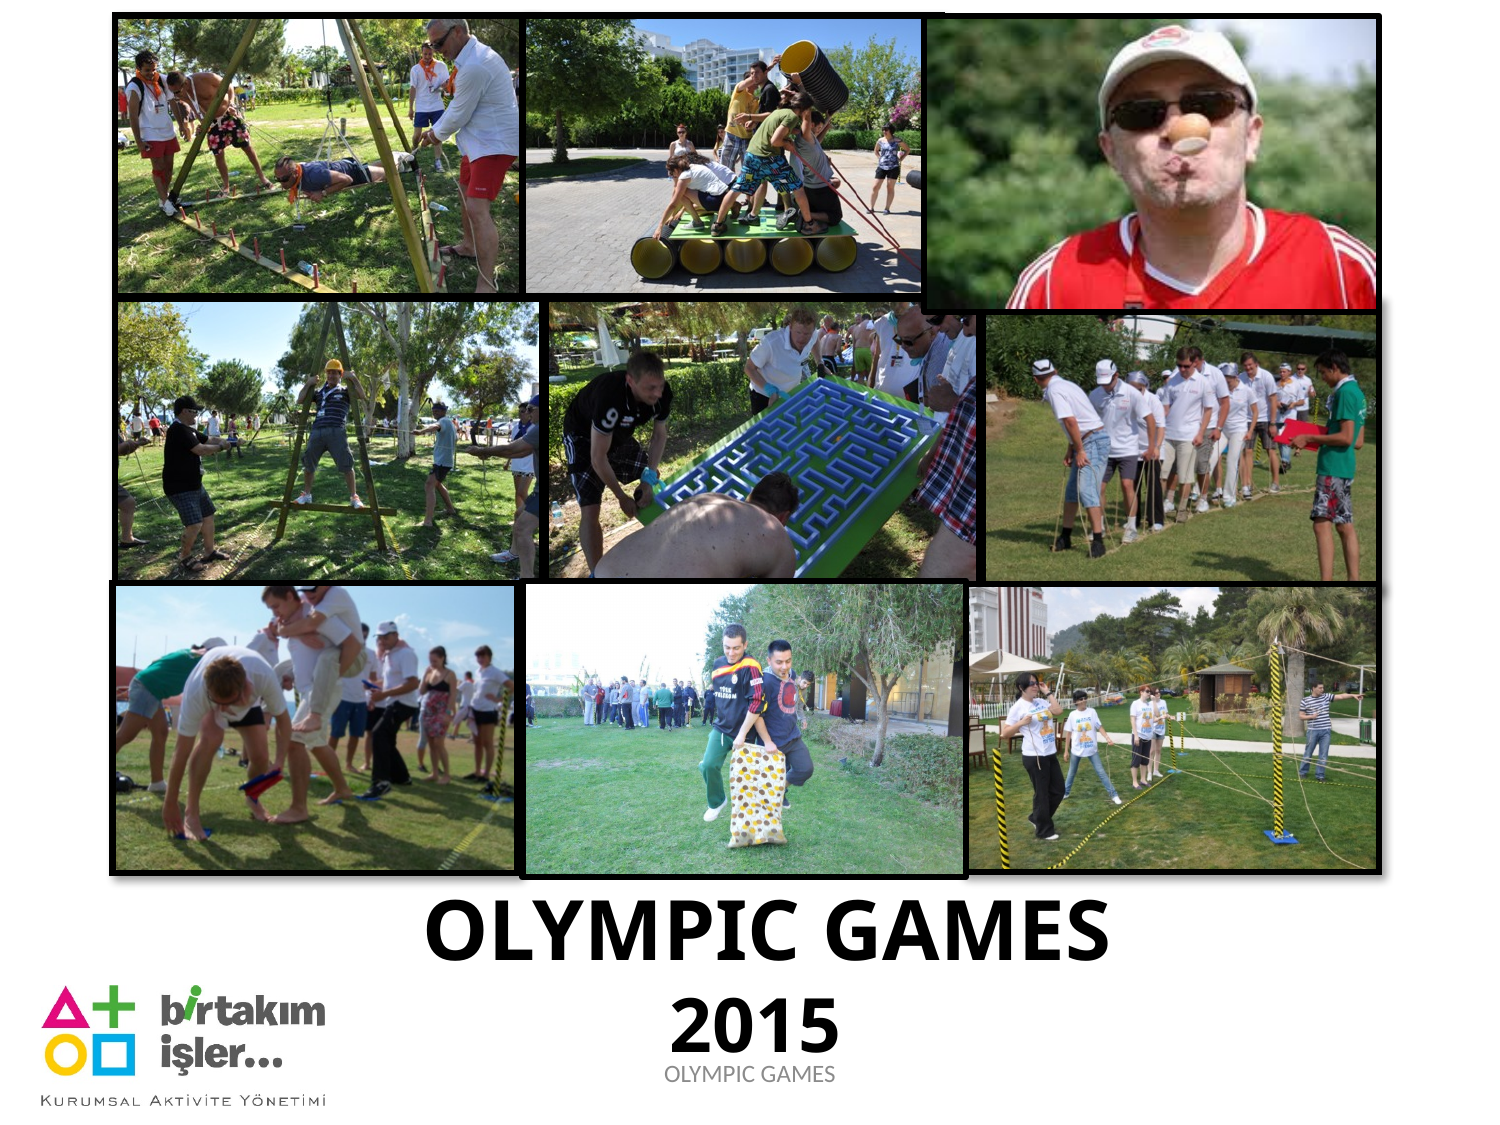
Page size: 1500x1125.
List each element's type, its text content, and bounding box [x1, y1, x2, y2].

footer OLYMPIC GAMES [512, 1075, 988, 1103]
picture [41, 985, 326, 1107]
text_box OLYMPIC GAMES 2015 [88, 869, 1424, 1075]
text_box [115, 18, 1377, 875]
